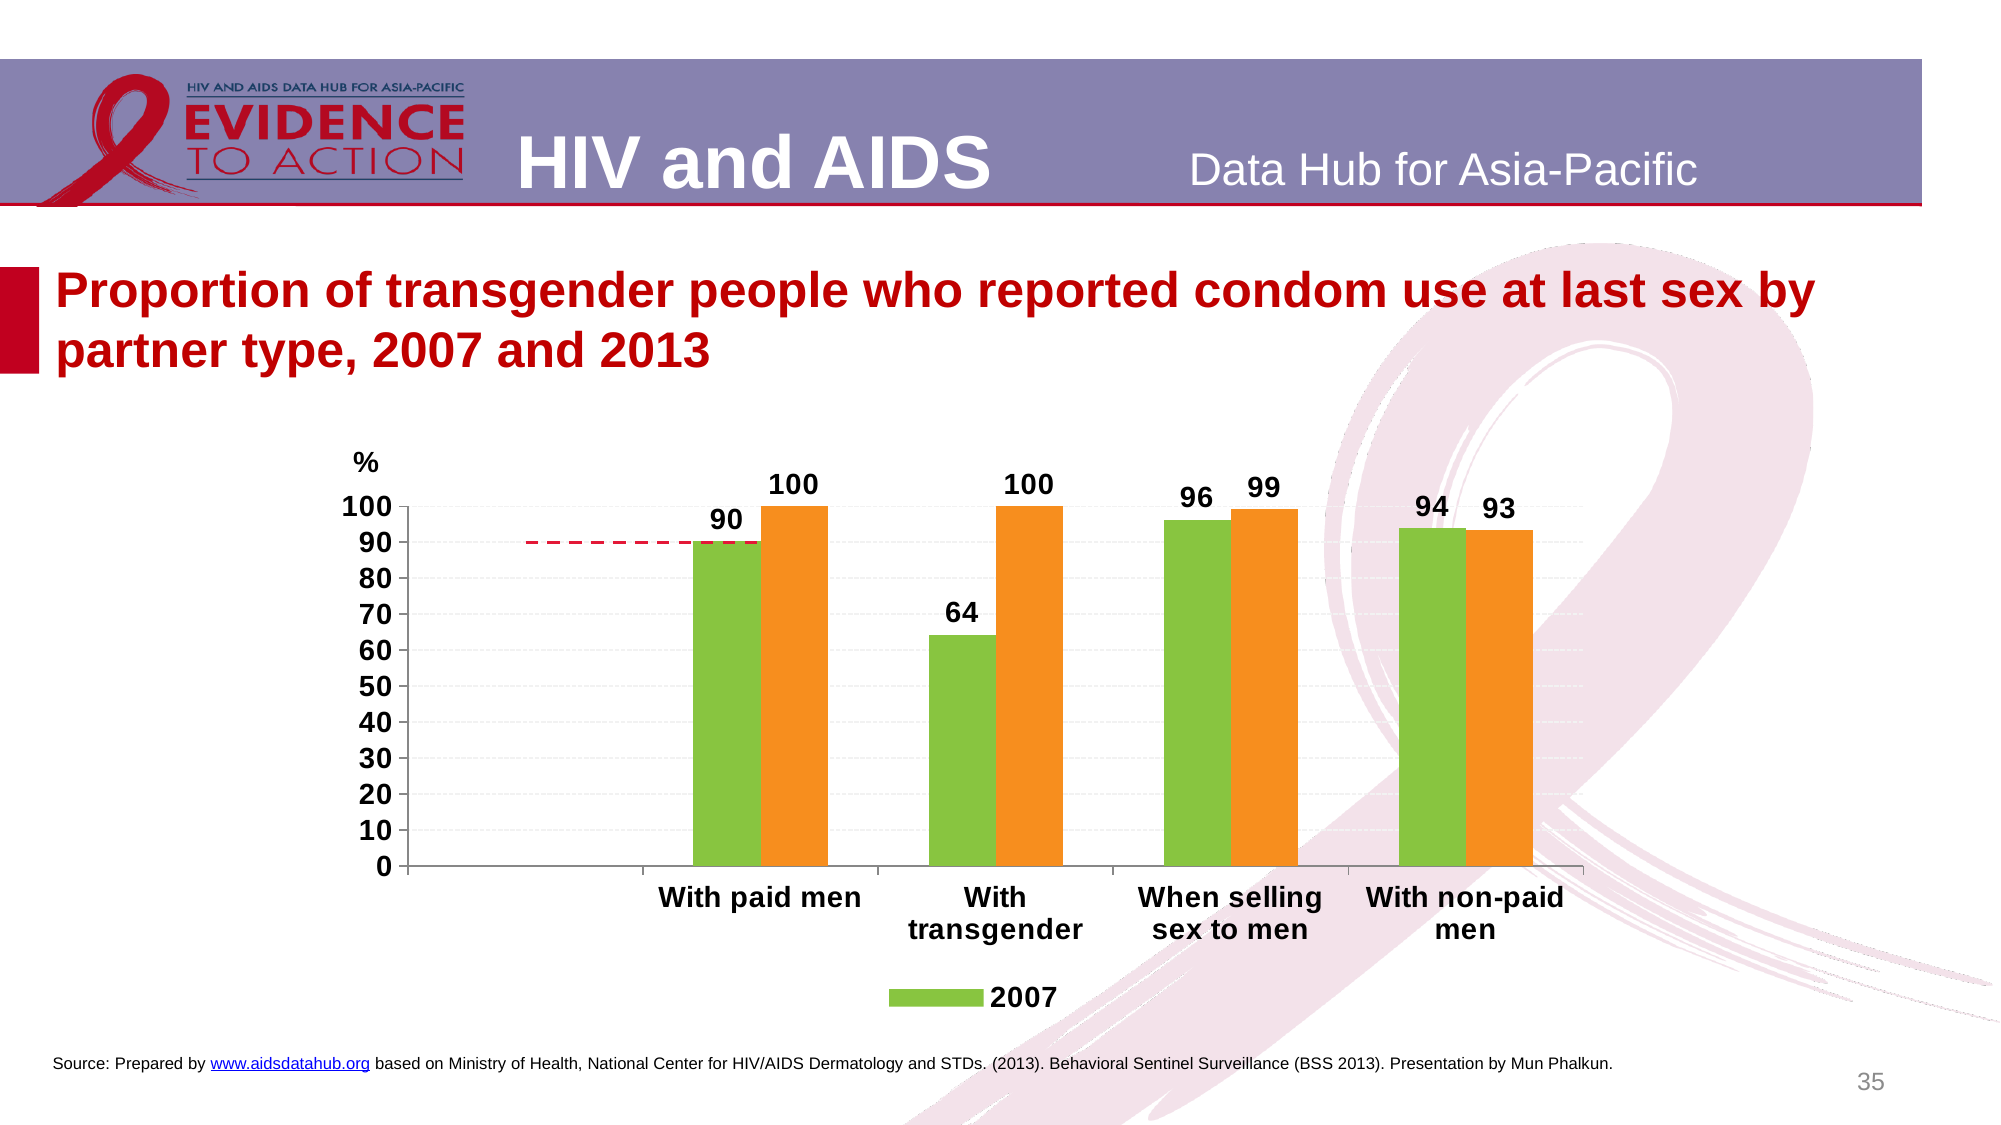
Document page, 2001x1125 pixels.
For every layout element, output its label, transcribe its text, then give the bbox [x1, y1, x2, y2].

picture [11, 74, 469, 207]
slide_number 35 [1781, 1042, 1900, 1103]
text_box Source: Prepared by www.aidsdatahub.org based on Ministry of Health, National Center for HIV/AIDS Dermatology and STDs. (2013). Behavioral Sentinel Surveillance (BSS 2013). Presentation by Mun Phalkun. [37, 1045, 1725, 1113]
chart [337, 412, 1611, 1046]
title Proportion of transgender people who reported condom use at last sex by partner type, 2007 and 2013 [40, 249, 1879, 333]
picture [706, 181, 2000, 1125]
